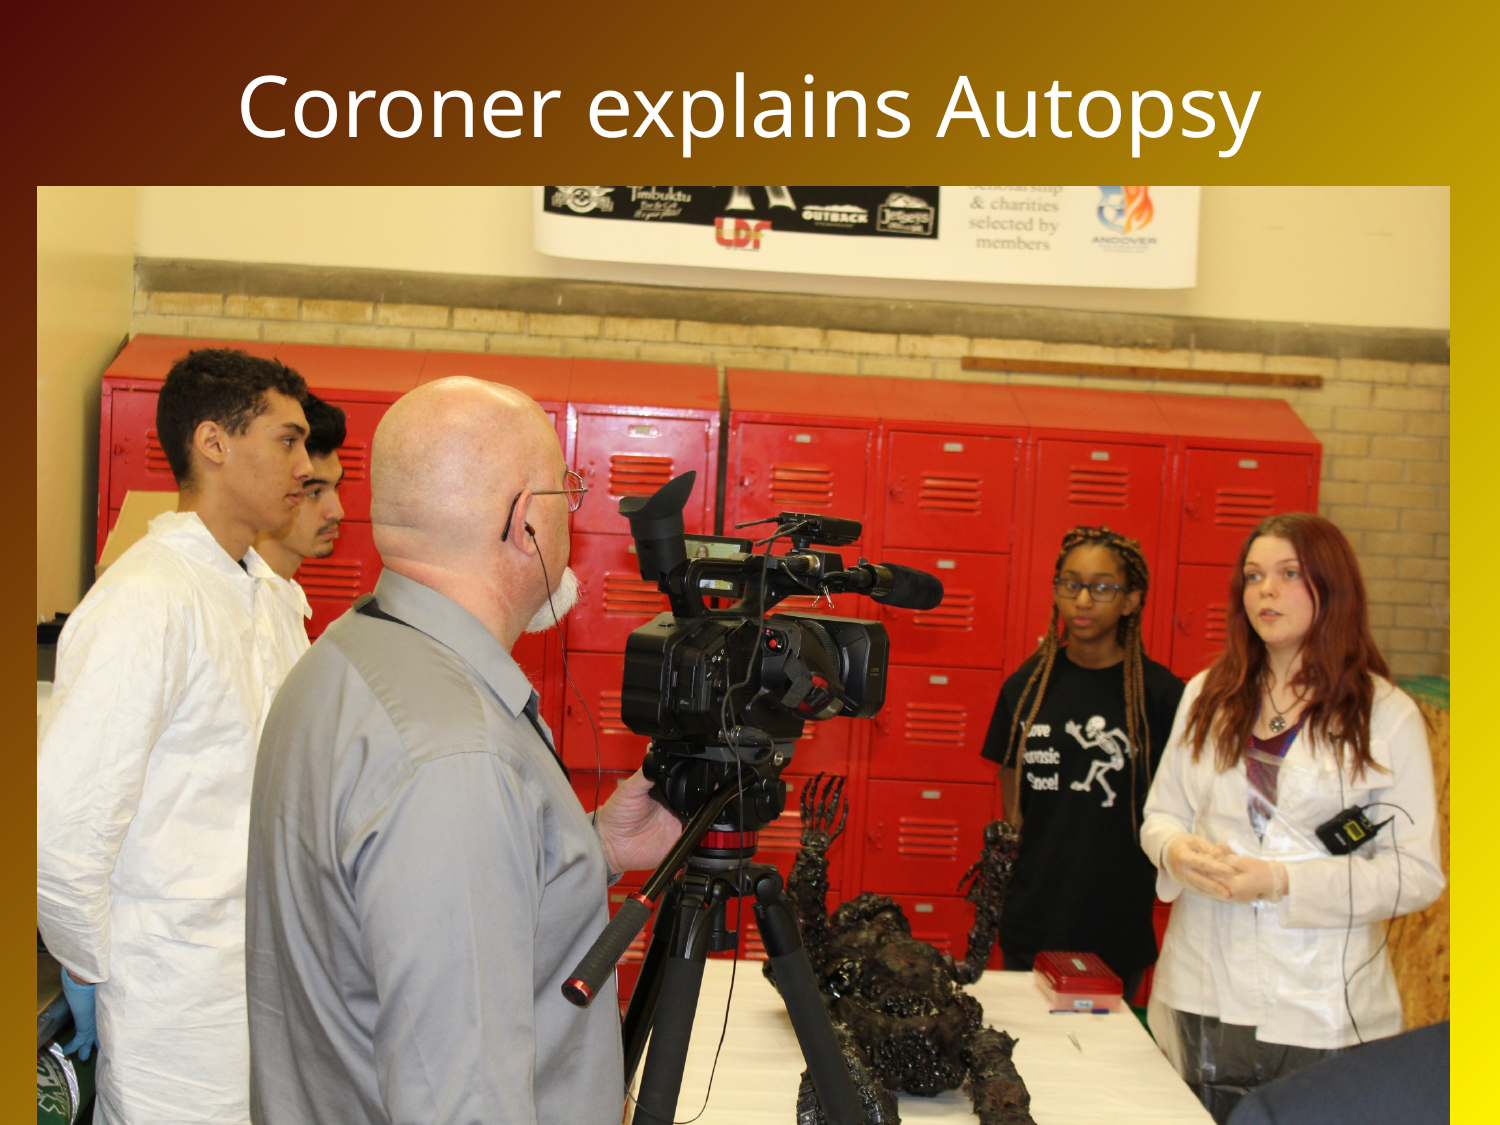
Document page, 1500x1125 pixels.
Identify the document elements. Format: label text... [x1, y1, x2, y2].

picture [37, 186, 1451, 1125]
title Coroner explains Autopsy [75, 45, 1425, 163]
